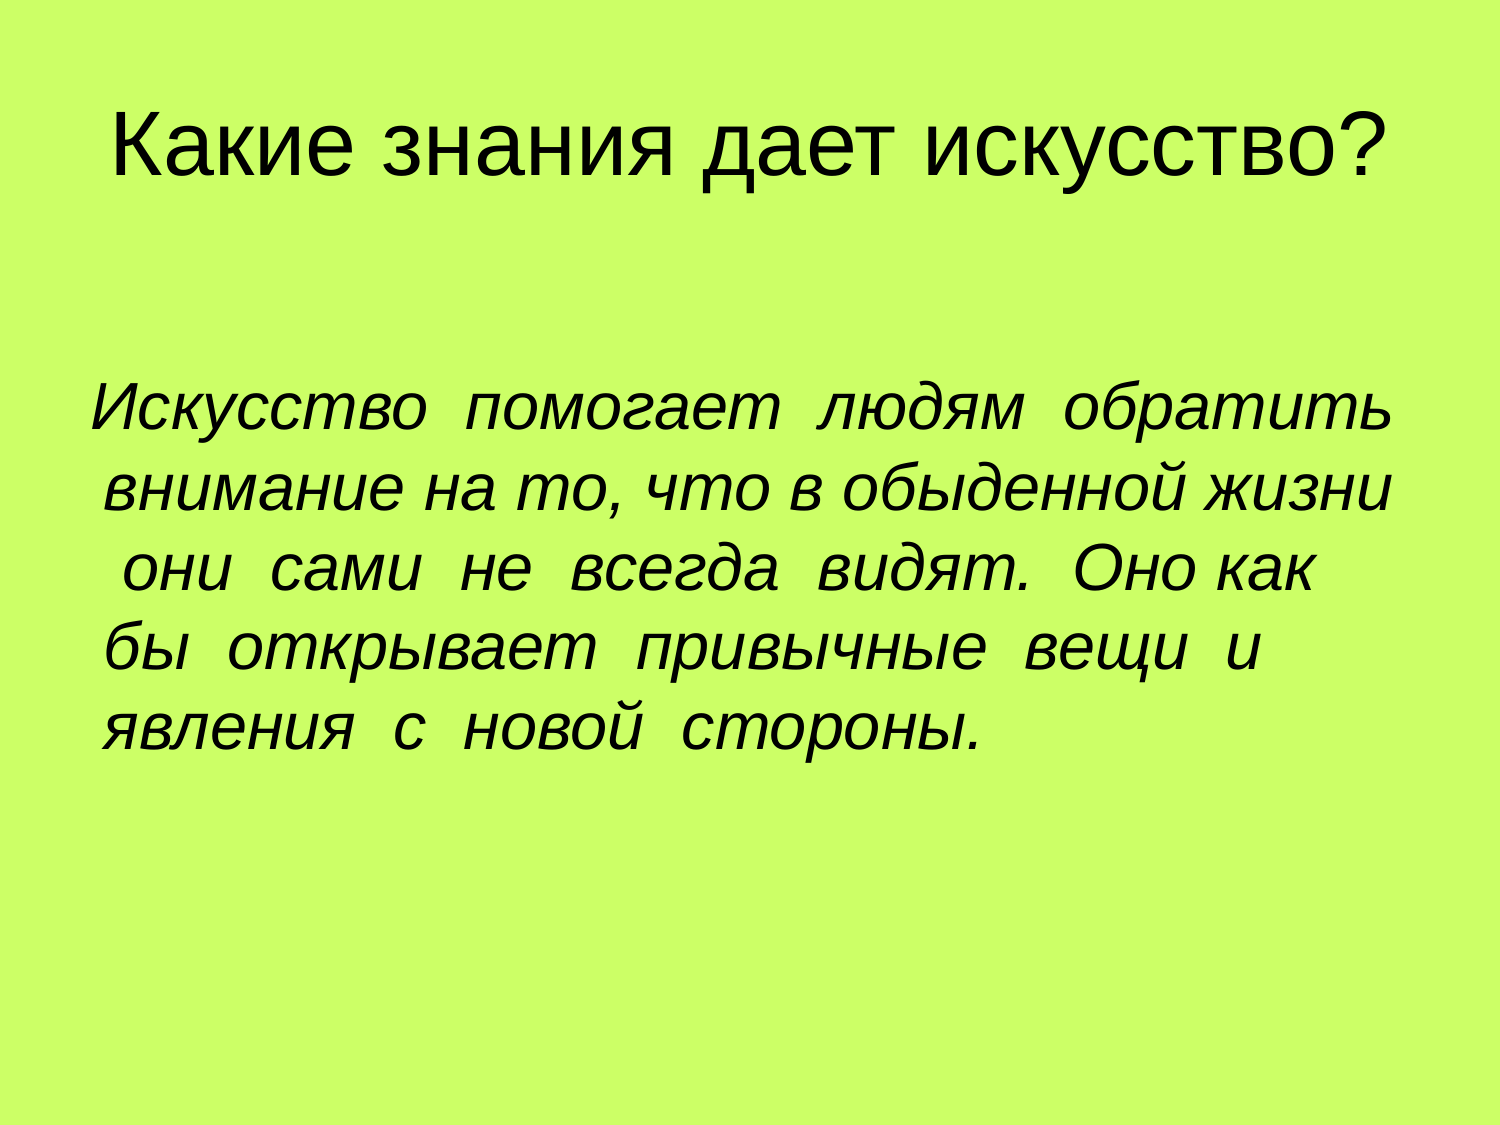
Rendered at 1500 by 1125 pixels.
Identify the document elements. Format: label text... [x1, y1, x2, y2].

title Какие знания дает искусство? [74, 44, 1426, 233]
list Искусство помогает людям обратить внимание на то, что в обыденной жизни они сами не всегда видят. Оно как бы открывает привычные вещи и явления с новой стороны. [74, 262, 1426, 1006]
